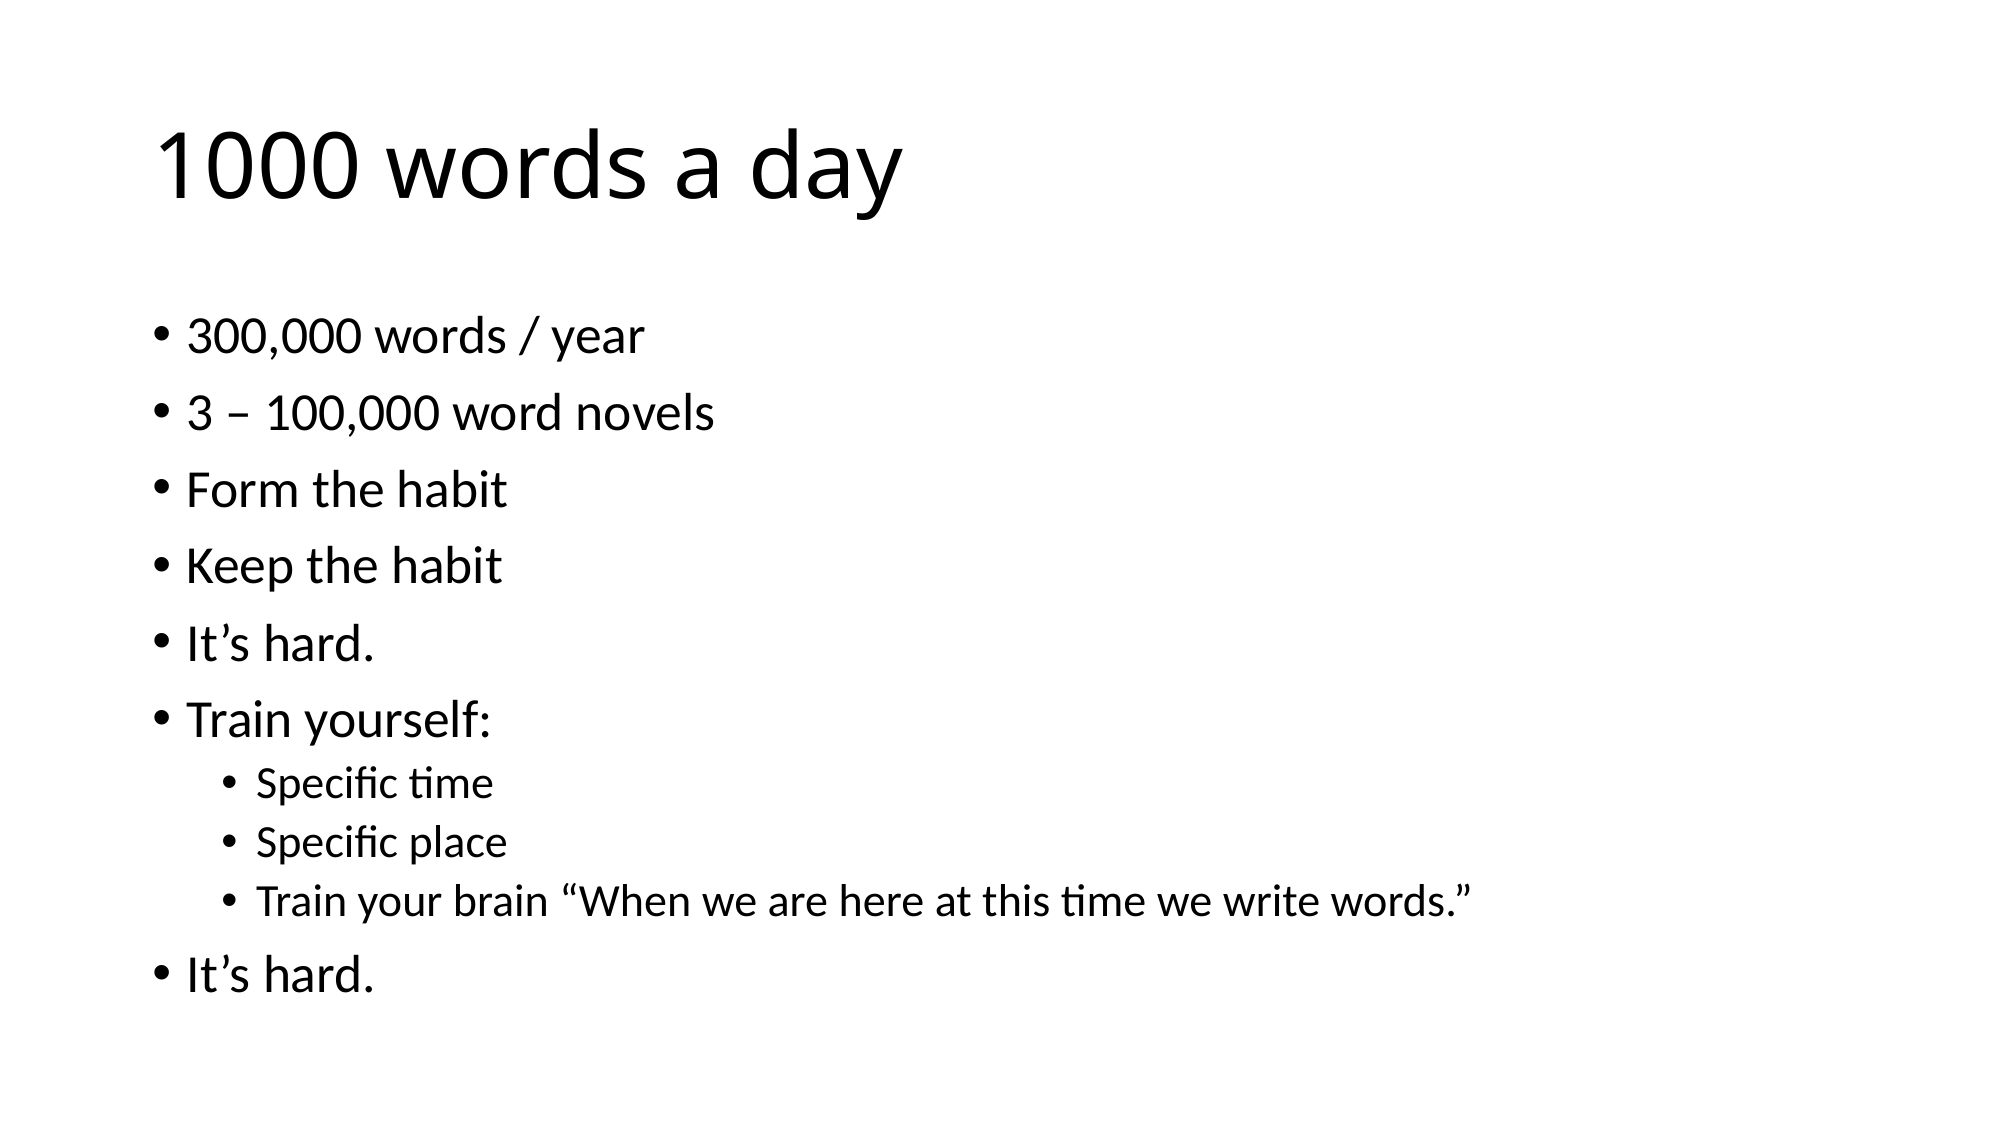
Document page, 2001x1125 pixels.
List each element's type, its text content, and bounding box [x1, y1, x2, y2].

title 1000 words a day [137, 59, 1863, 278]
list 300,000 words / year 3 – 100,000 word novels Form the habit Keep the habit It’s hard. Train yourself: Specific time Specific place Train your brain “When we are here at this time we write words.” It’s hard. [137, 299, 1863, 1014]
